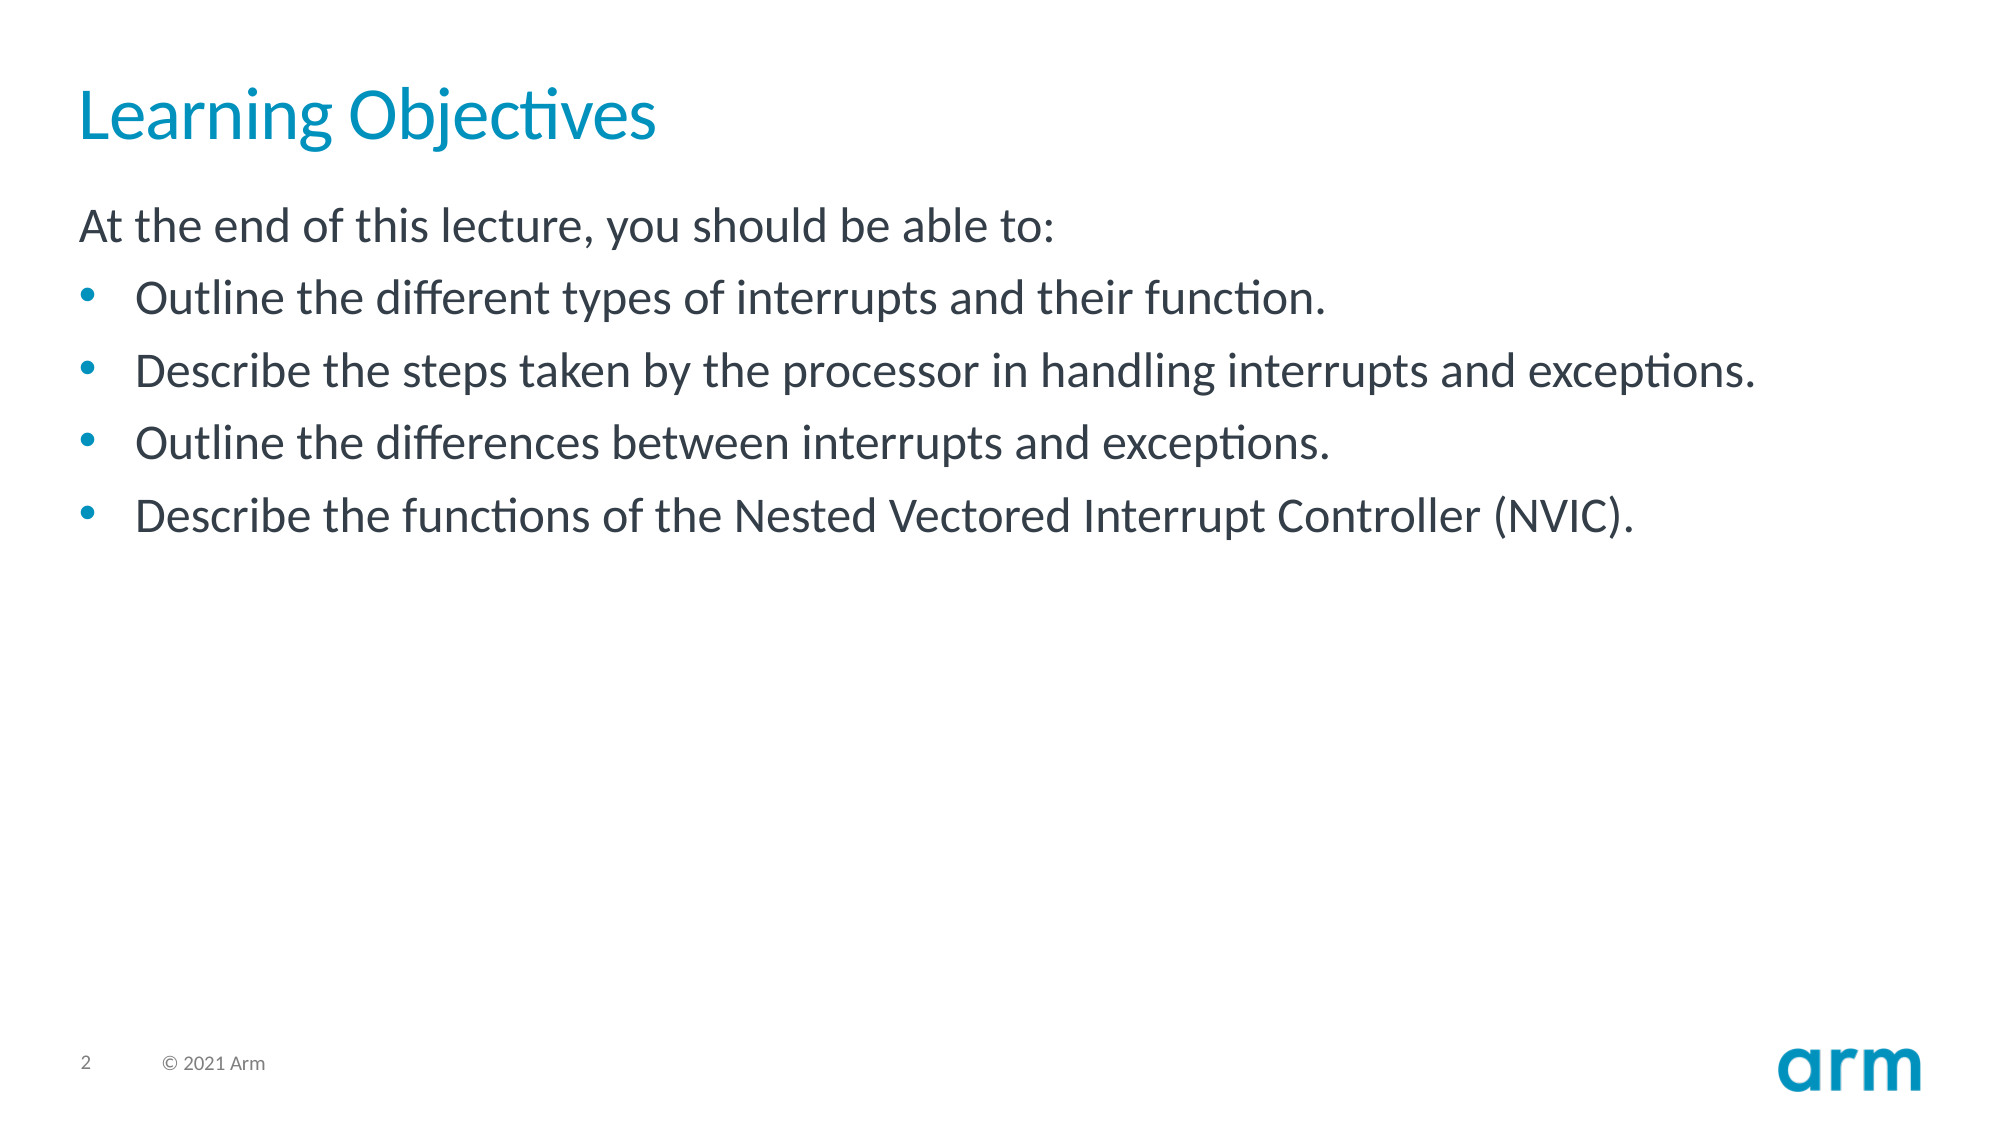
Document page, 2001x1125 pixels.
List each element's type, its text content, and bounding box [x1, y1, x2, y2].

list At the end of this lecture, you should be able to: Outline the different types of interrupts and their function. Describe the steps taken by the processor in handling interrupts and exceptions. Outline the differences between interrupts and exceptions. Describe the functions of the Nested Vectored Interrupt Controller (NVIC). [78, 192, 1922, 1004]
title Learning Objectives [78, 78, 1922, 186]
picture [1777, 1047, 1922, 1093]
